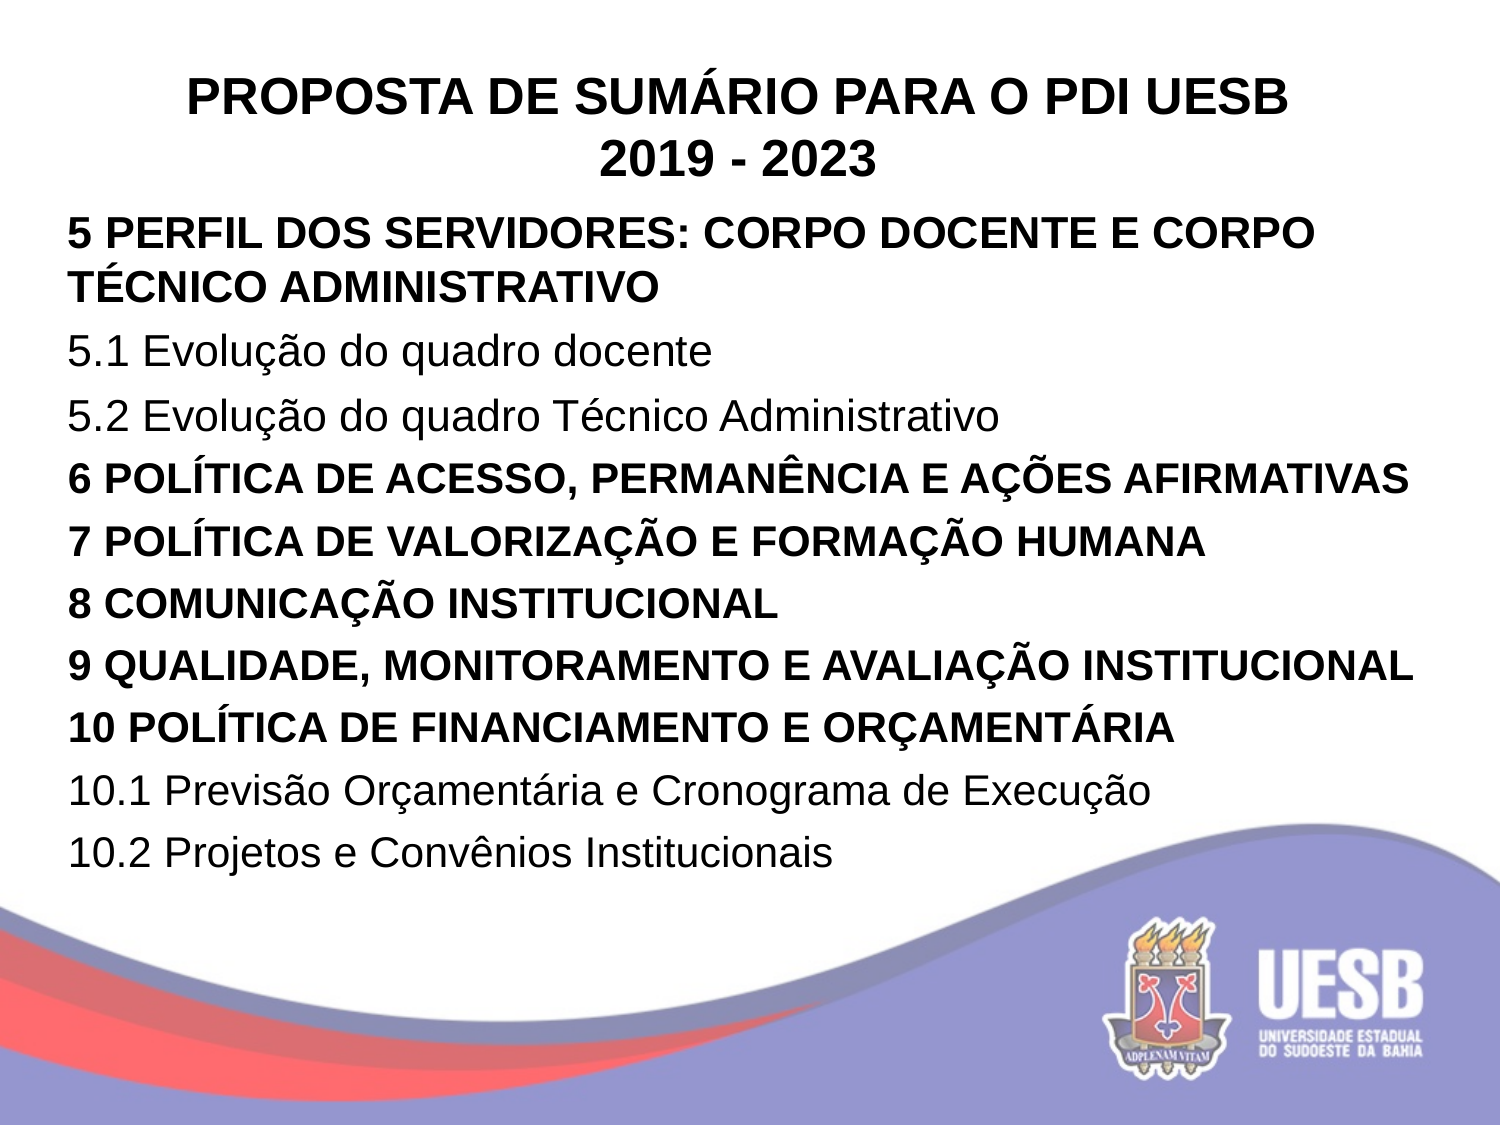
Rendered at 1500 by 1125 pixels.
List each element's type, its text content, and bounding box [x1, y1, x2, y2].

title PROPOSTA DE SUMÁRIO PARA O PDI UESB 2019 - 2023 [123, 30, 1355, 196]
list 5 PERFIL DOS SERVIDORES: CORPO DOCENTE E CORPO TÉCNICO ADMINISTRATIVO 5.1 Evolução do quadro docente 5.2 Evolução do quadro Técnico Administrativo 6 Política de Acesso, Permanência e Ações Afirmativas 7 Política de Valorização e Formação Humana 8 comunicação institucional 9 QUALIDADE, MONITORAMENTO E AVALIAÇÃO Institucional 10 política de financiamento e orçamentária 10.1 Previsão Orçamentária e Cronograma de Execução 10.2 Projetos e Convênios Institucionais [52, 196, 1453, 957]
